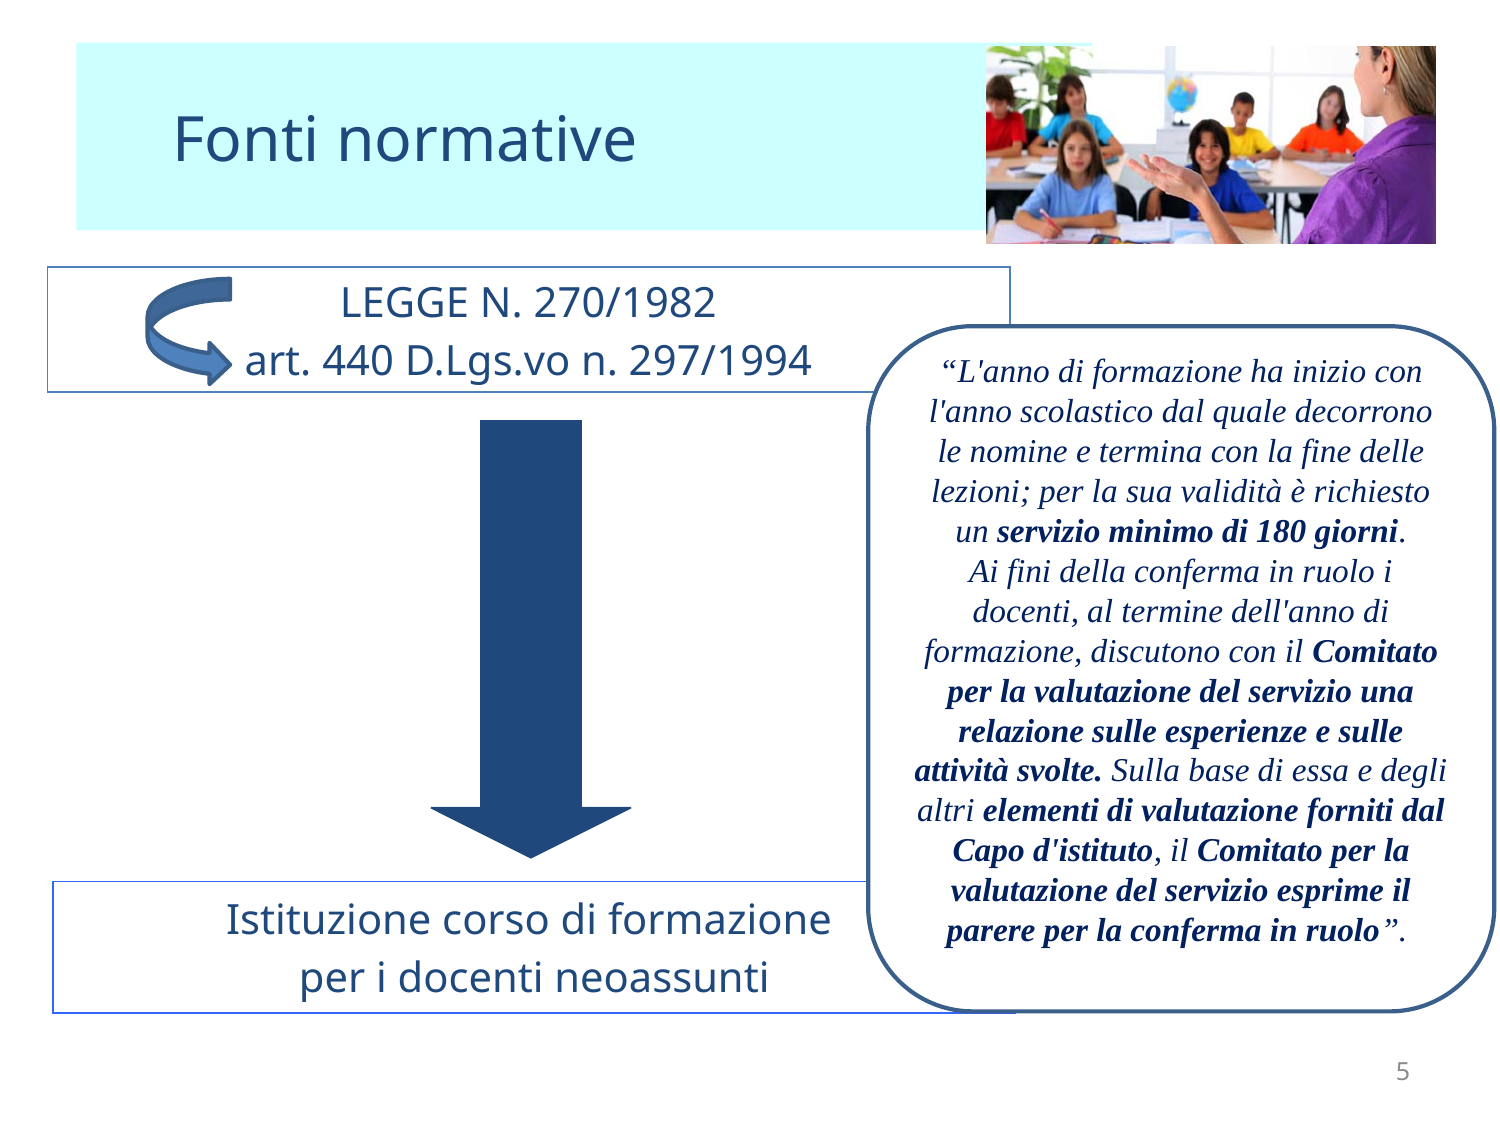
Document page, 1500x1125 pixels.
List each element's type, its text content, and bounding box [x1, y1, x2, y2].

text_box Istituzione corso di formazione per i docenti neoassunti [53, 881, 954, 1013]
text_box LEGGE N. 270/1982 art. 440 D.Lgs.vo n. 297/1994 [47, 267, 1010, 393]
text_box [145, 276, 233, 387]
text_box [430, 420, 632, 858]
text_box “L'anno di formazione ha inizio con l'anno scolastico dal quale decorrono le nomine e termina con la fine delle lezioni; per la sua validità è richiesto un servizio minimo di 180 giorni. Ai fini della conferma in ruolo i docenti, al termine dell'anno di formazione, discutono con il Comitato per la valutazione del servizio una relazione sulle esperienze e sulle attività svolte. Sulla base di essa e degli altri elementi di valutazione forniti dal Capo d'istituto, il Comitato per la valutazione del servizio esprime il parere per la conferma in ruolo”.. [866, 324, 1497, 1014]
picture [985, 45, 1436, 244]
text_box Fonti normative [76, 42, 1093, 231]
slide_number 5 [1074, 1042, 1425, 1103]
